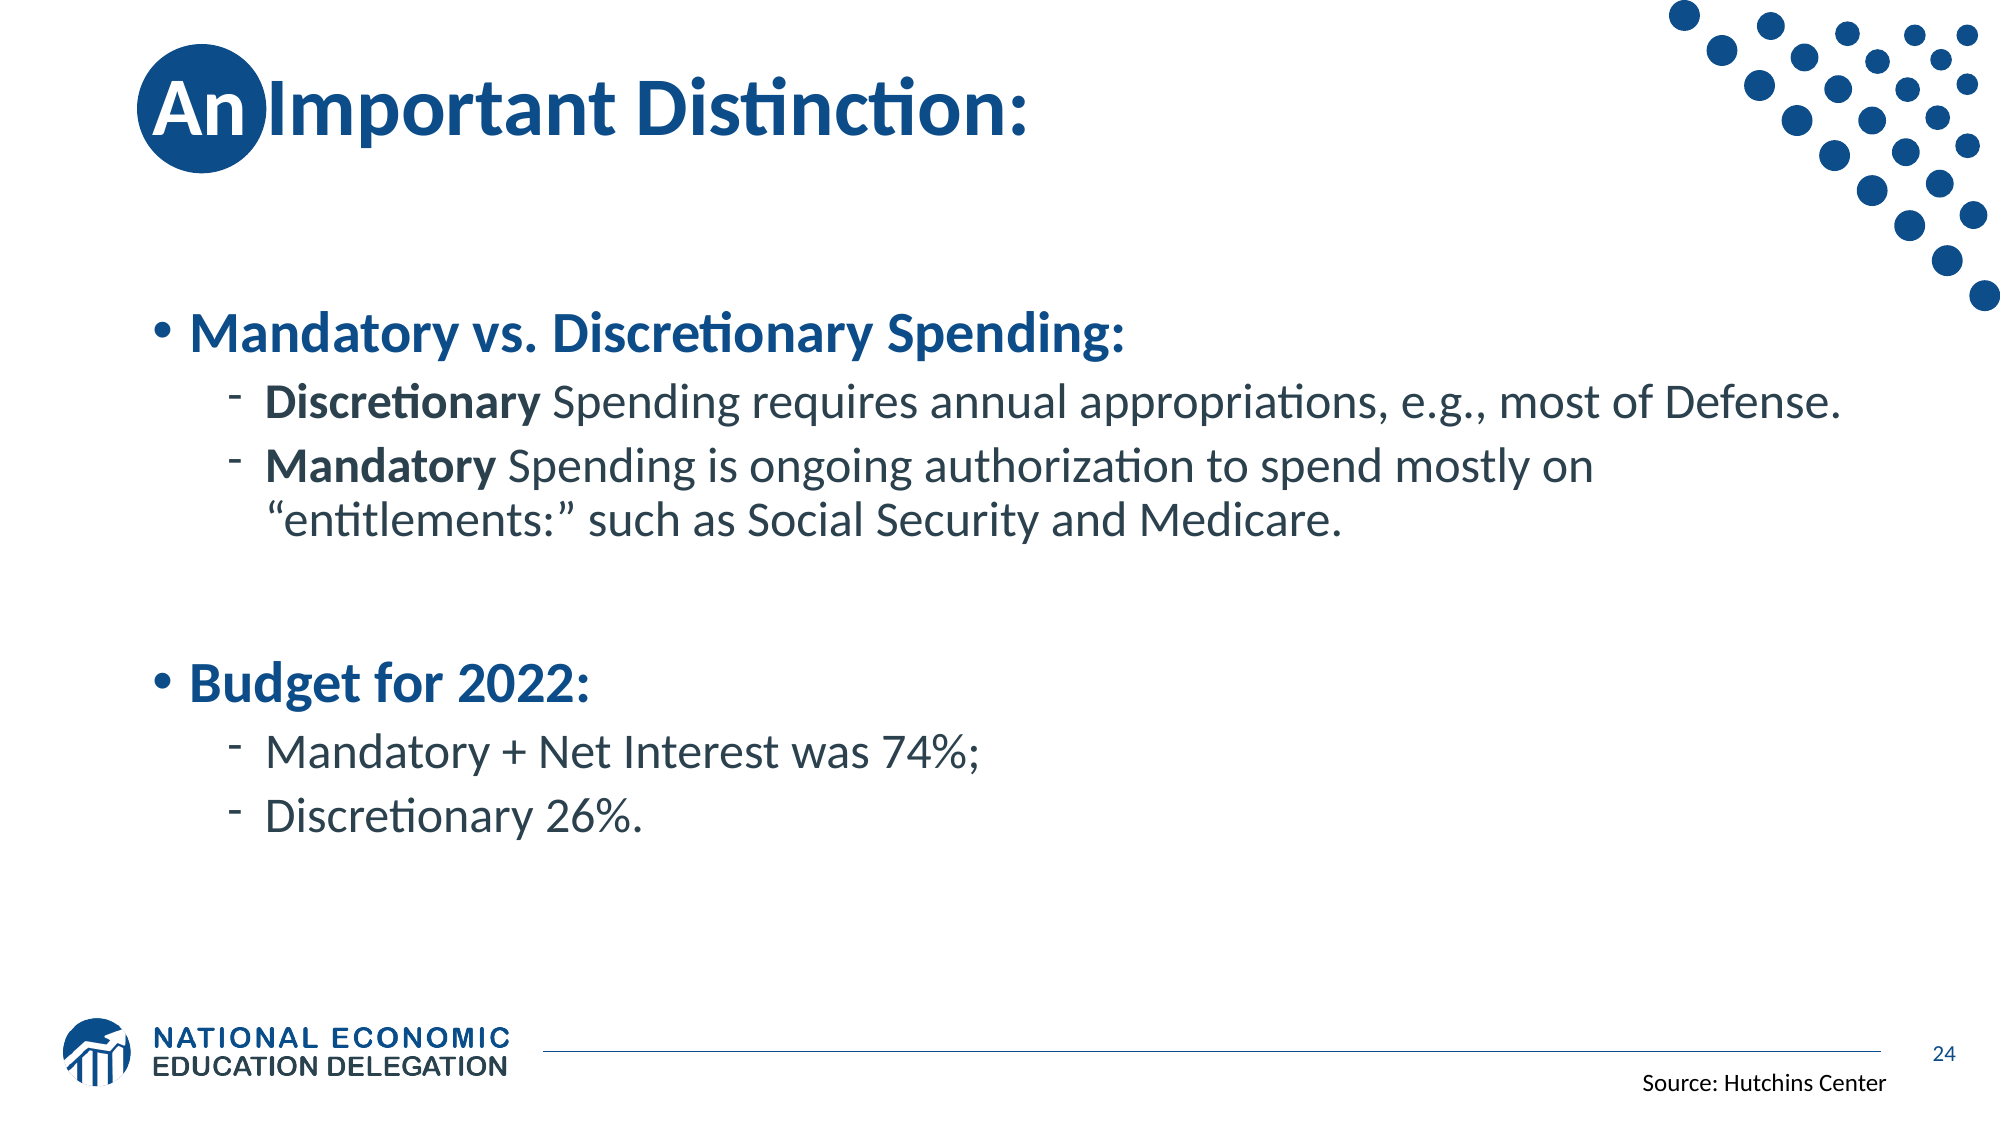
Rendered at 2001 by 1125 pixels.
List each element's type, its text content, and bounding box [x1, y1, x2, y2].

list Mandatory vs. Discretionary Spending: Discretionary Spending requires annual appropriations, e.g., most of Defense. Mandatory Spending is ongoing authorization to spend mostly on “entitlements:” such as Social Security and Medicare. Budget for 2022: Mandatory + Net Interest was 74%; Discretionary 26%. [137, 257, 1863, 972]
slide_number 24 [1521, 1022, 1972, 1082]
text_box Source: Hutchins Center [1628, 1059, 1903, 1104]
title An Important Distinction: [137, 0, 1863, 218]
picture [55, 1013, 520, 1091]
